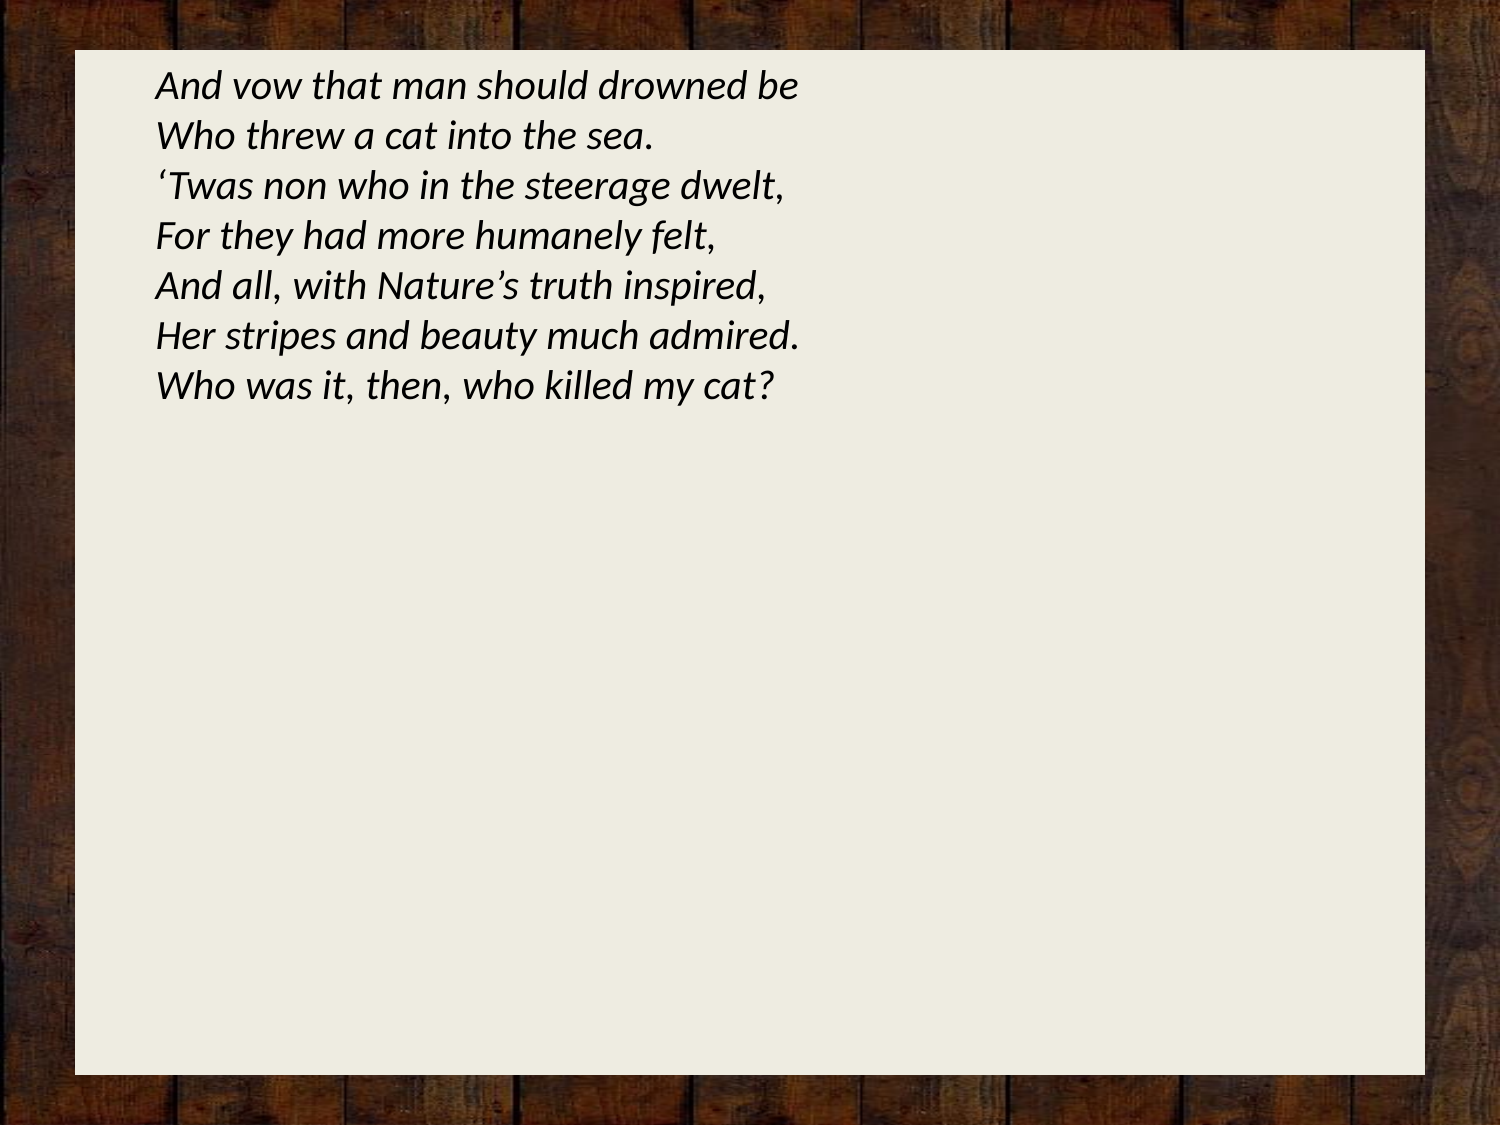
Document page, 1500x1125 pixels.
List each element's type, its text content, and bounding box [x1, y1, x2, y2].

list And vow that man should drowned be Who threw a cat into the sea. ‘Twas non who in the steerage dwelt, For they had more humanely felt, And all, with Nature’s truth inspired, Her stripes and beauty much admired. Who was it, then, who killed my cat? [75, 50, 1425, 1075]
picture [0, 0, 1500, 1125]
